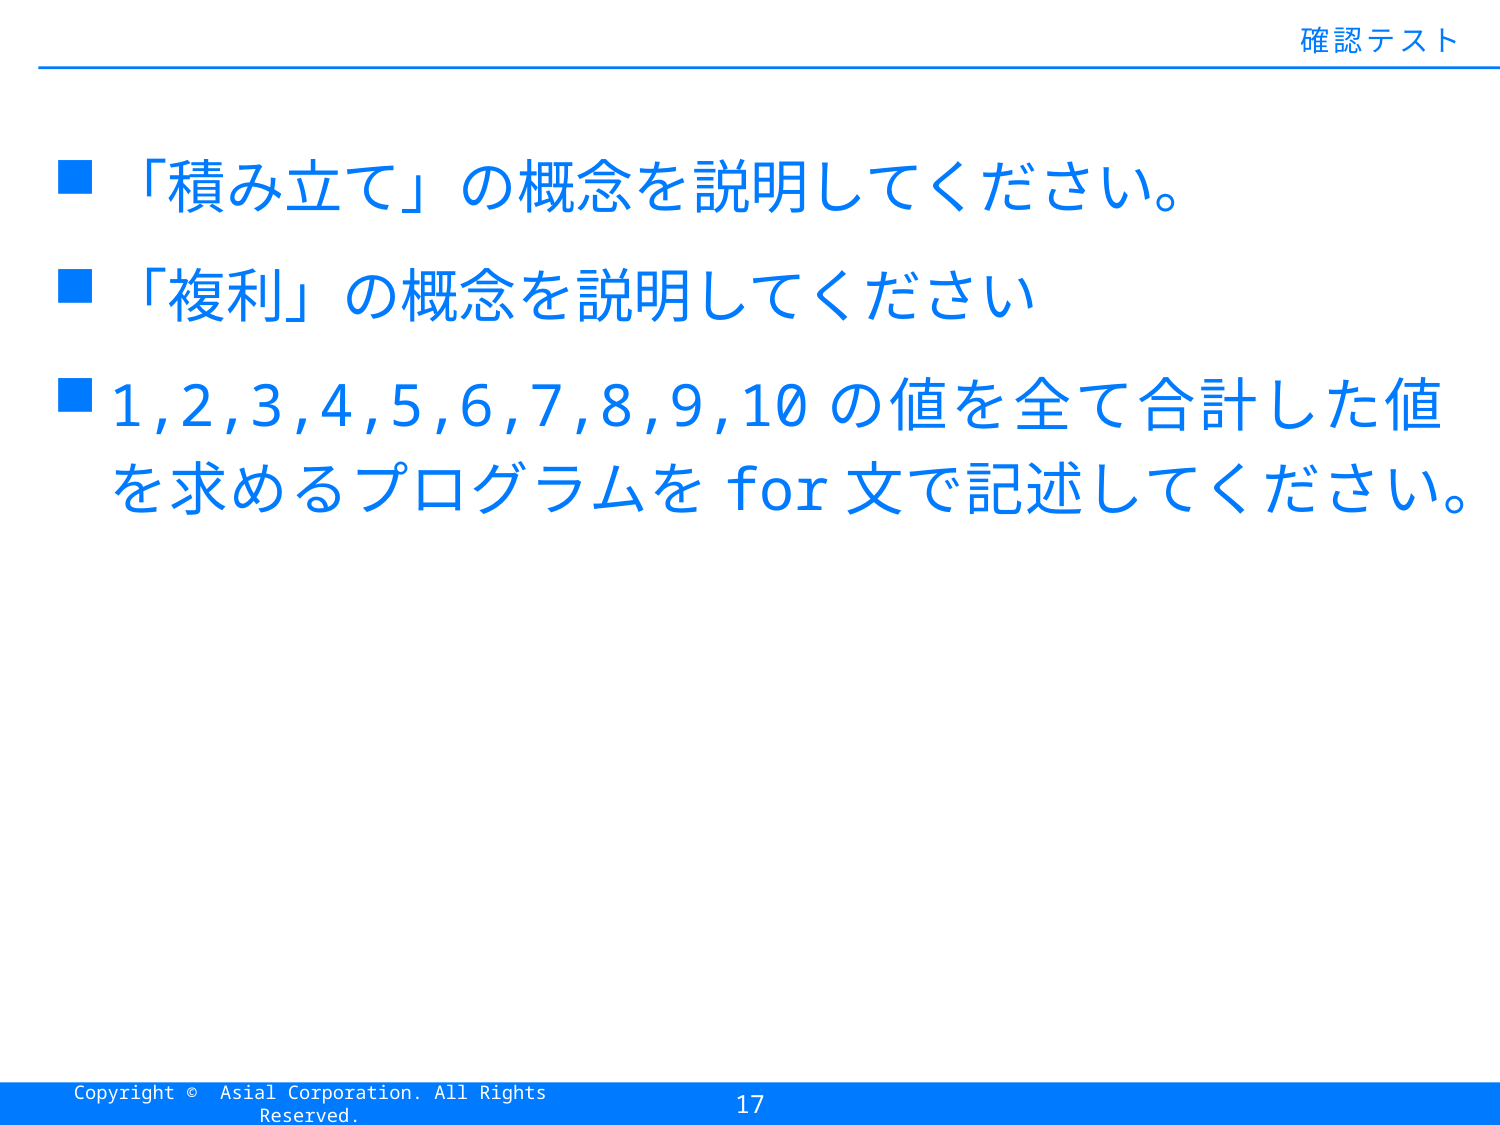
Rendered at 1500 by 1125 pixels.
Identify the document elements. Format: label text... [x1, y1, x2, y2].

slide_number 17 [581, 1075, 919, 1125]
list 「積み立て」の概念を説明してください。 「複利」の概念を説明してください 1,2,3,4,5,6,7,8,9,10の値を全て合計した値を求めるプログラムをfor文で記述してください。 [38, 128, 1459, 1035]
list 確認テスト [702, 7, 1477, 72]
